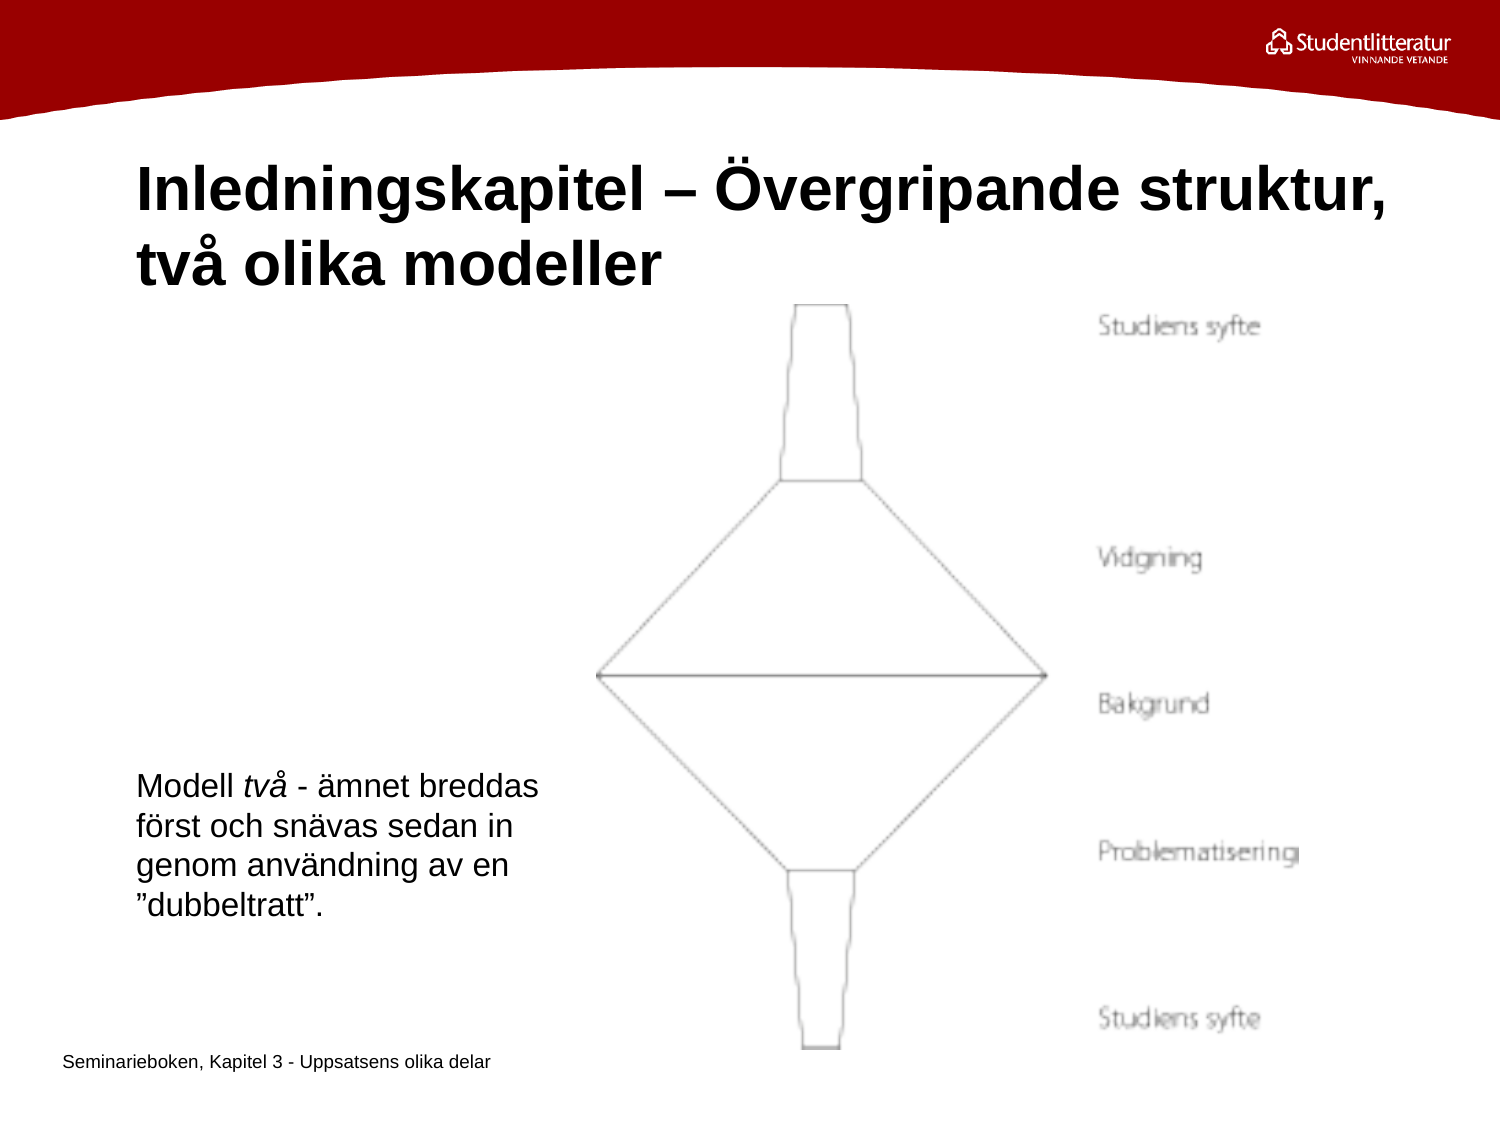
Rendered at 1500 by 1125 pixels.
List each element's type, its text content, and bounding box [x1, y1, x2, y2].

picture [0, 0, 1500, 120]
list Modell två - ämnet breddas först och snävas sedan in genom användning av en ”dubbeltratt”. [135, 763, 569, 979]
picture [596, 304, 1299, 1051]
title Inledningskapitel – Övergripande struktur, två olika modeller [135, 107, 1486, 298]
footer Seminarieboken, Kapitel 3 - Uppsatsens olika delar [62, 1050, 538, 1125]
